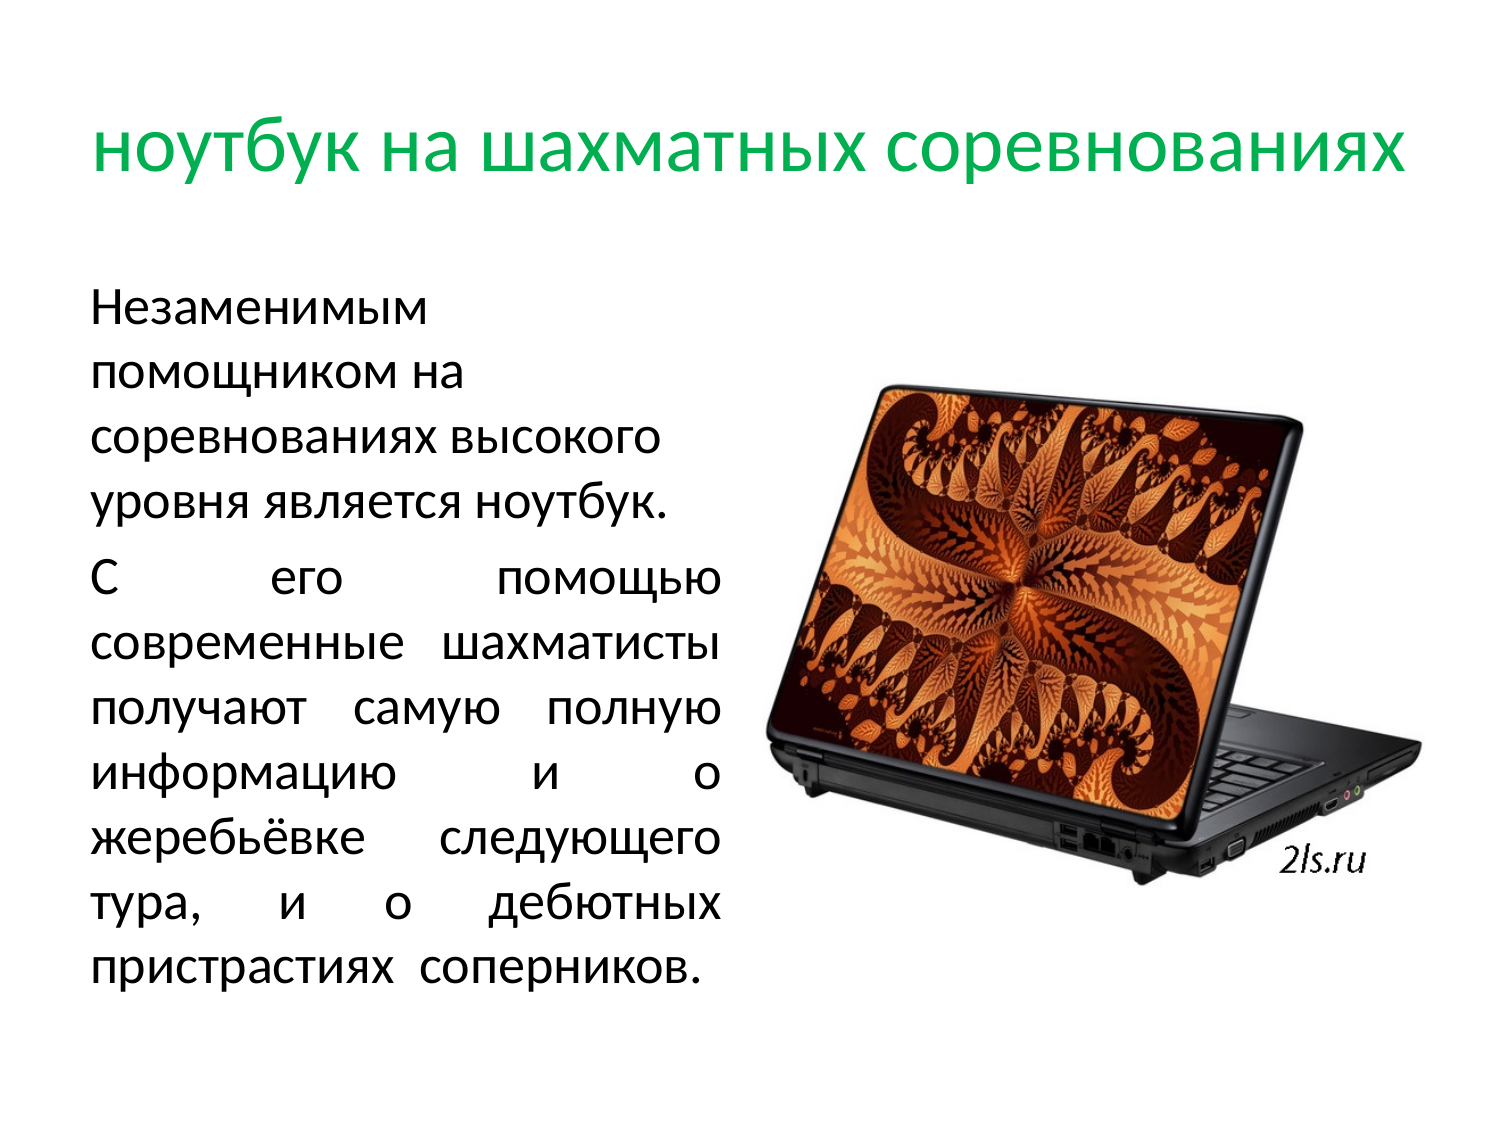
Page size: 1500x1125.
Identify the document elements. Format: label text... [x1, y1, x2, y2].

list Незаменимым помощником на соревнованиях высокого уровня является ноутбук. С его помощью современные шахматисты получают самую полную информацию и о жеребьёвке следующего тура, и о дебютных пристрастиях соперников. [75, 262, 738, 1005]
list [762, 377, 1426, 890]
title ноутбук на шахматных соревнованиях [75, 45, 1425, 233]
